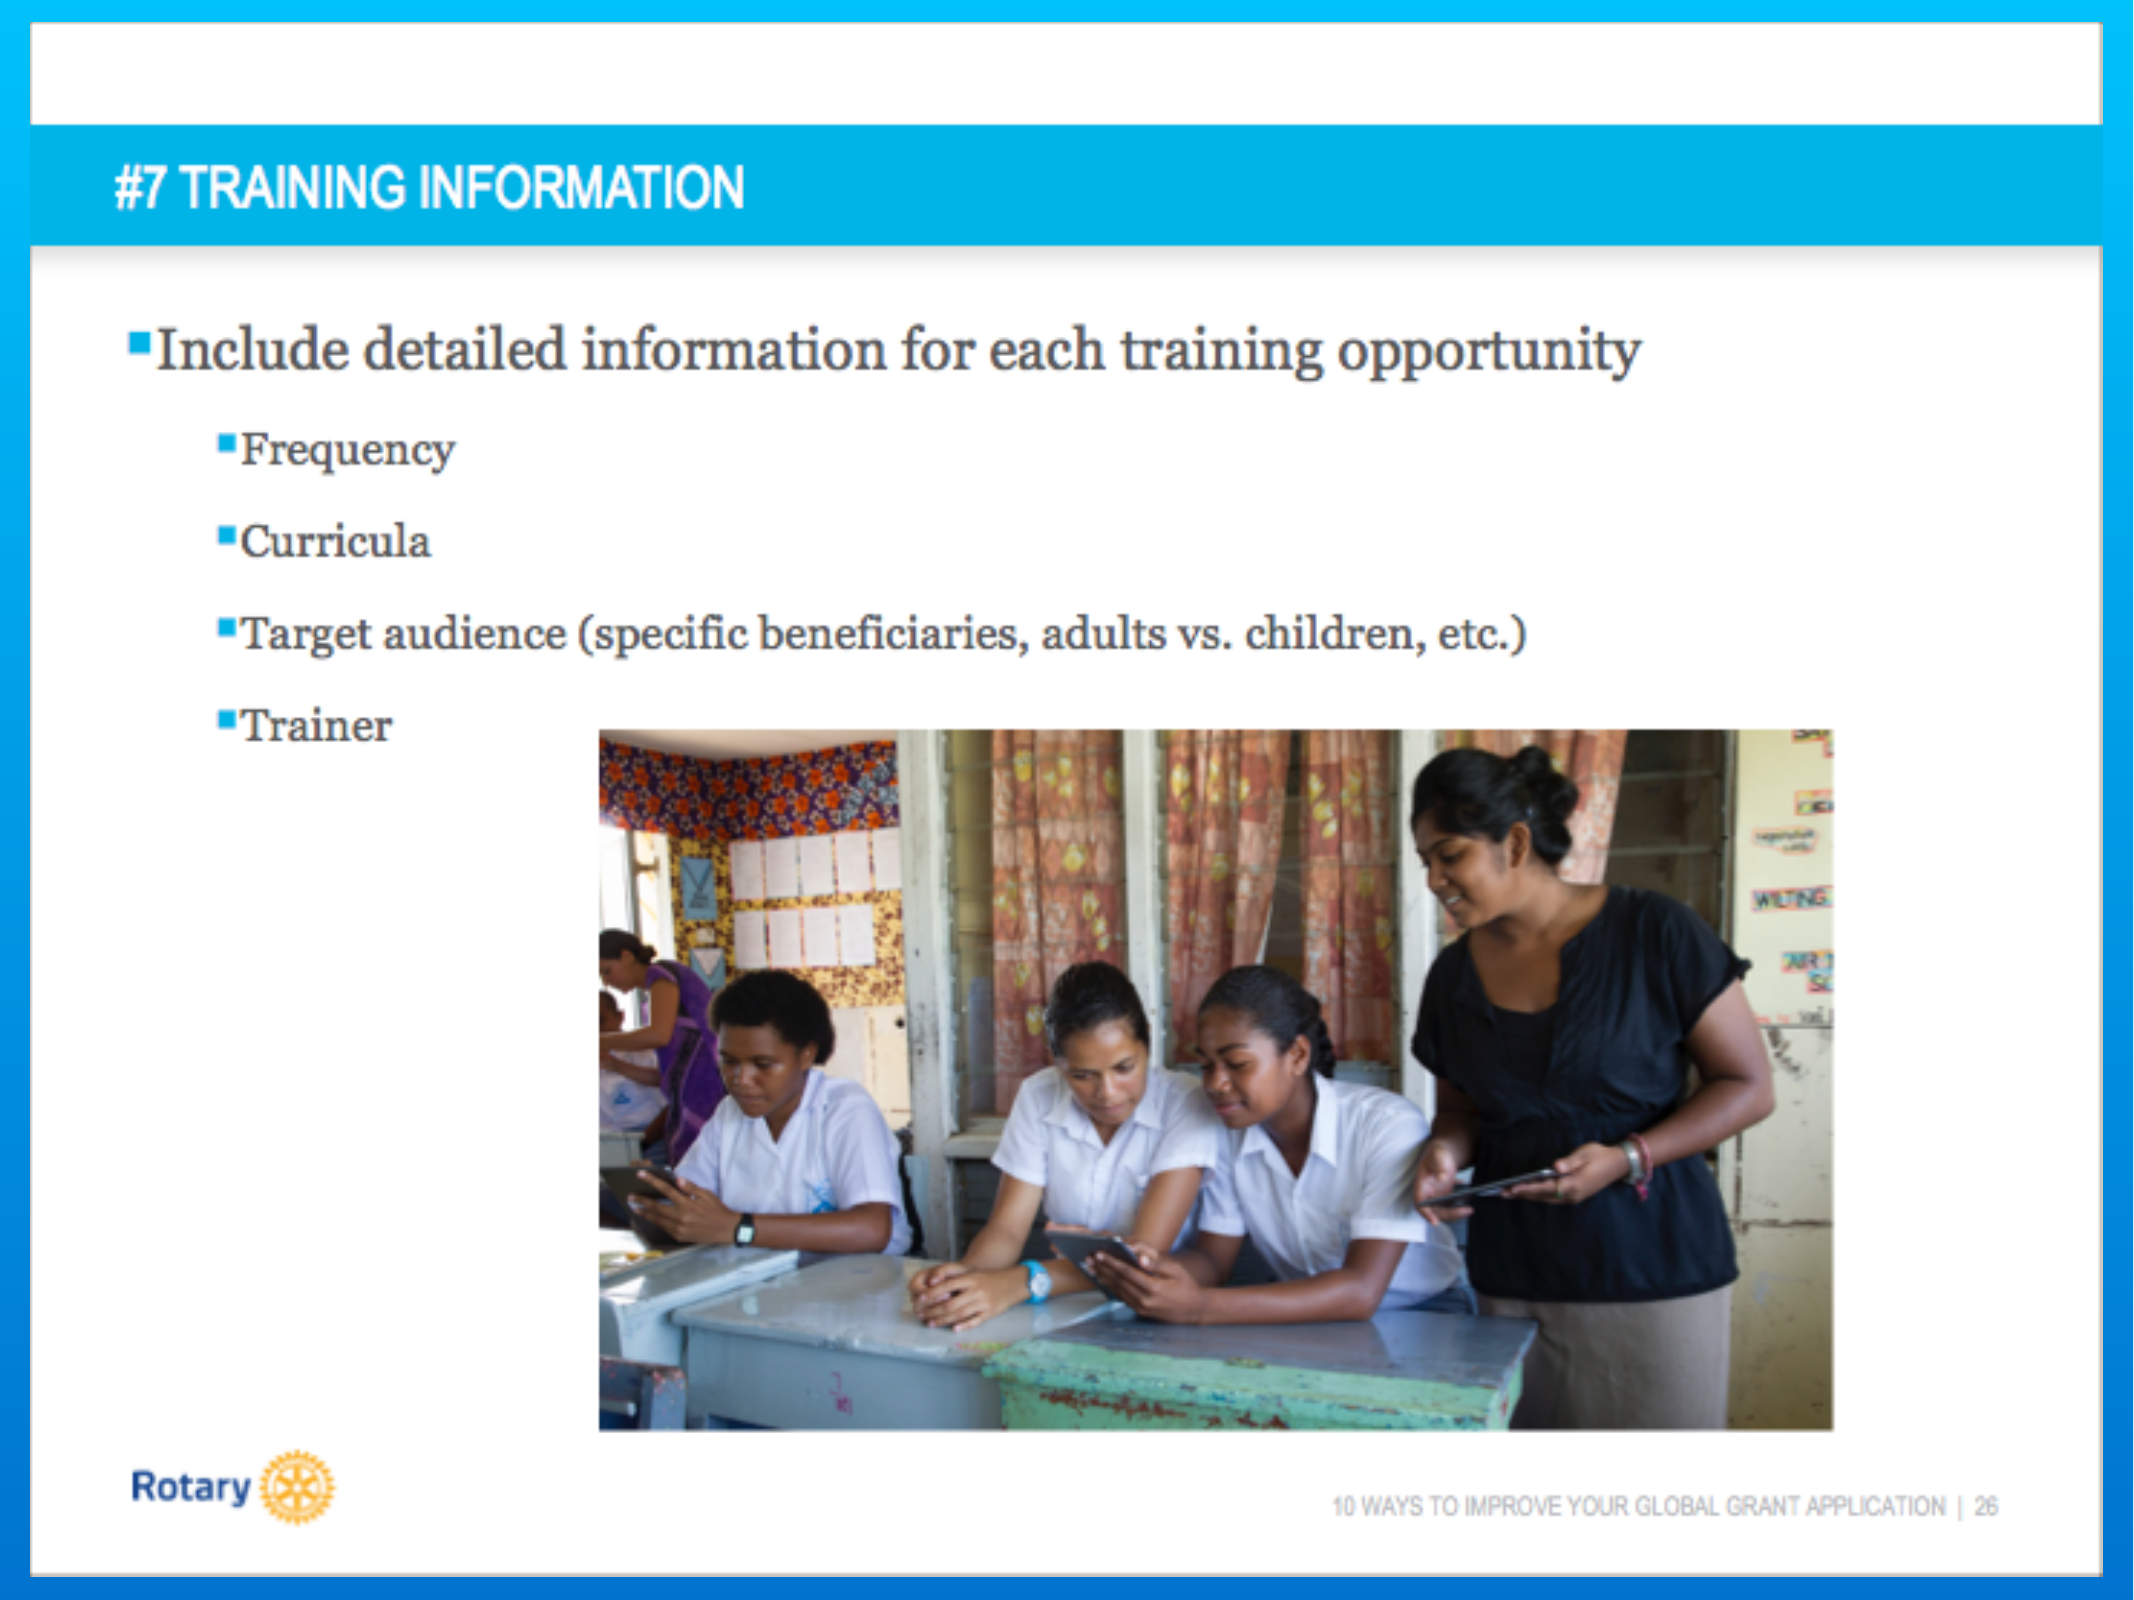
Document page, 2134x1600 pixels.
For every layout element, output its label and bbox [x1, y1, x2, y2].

picture [605, 165, 639, 208]
picture [432, 165, 464, 208]
picture [288, 165, 320, 208]
picture [421, 165, 429, 208]
picture [115, 162, 167, 211]
picture [337, 165, 366, 208]
picture [631, 162, 743, 211]
picture [31, 23, 2102, 125]
picture [179, 165, 285, 208]
picture [369, 162, 406, 211]
picture [467, 162, 602, 211]
picture [30, 245, 2103, 1578]
picture [325, 165, 334, 208]
